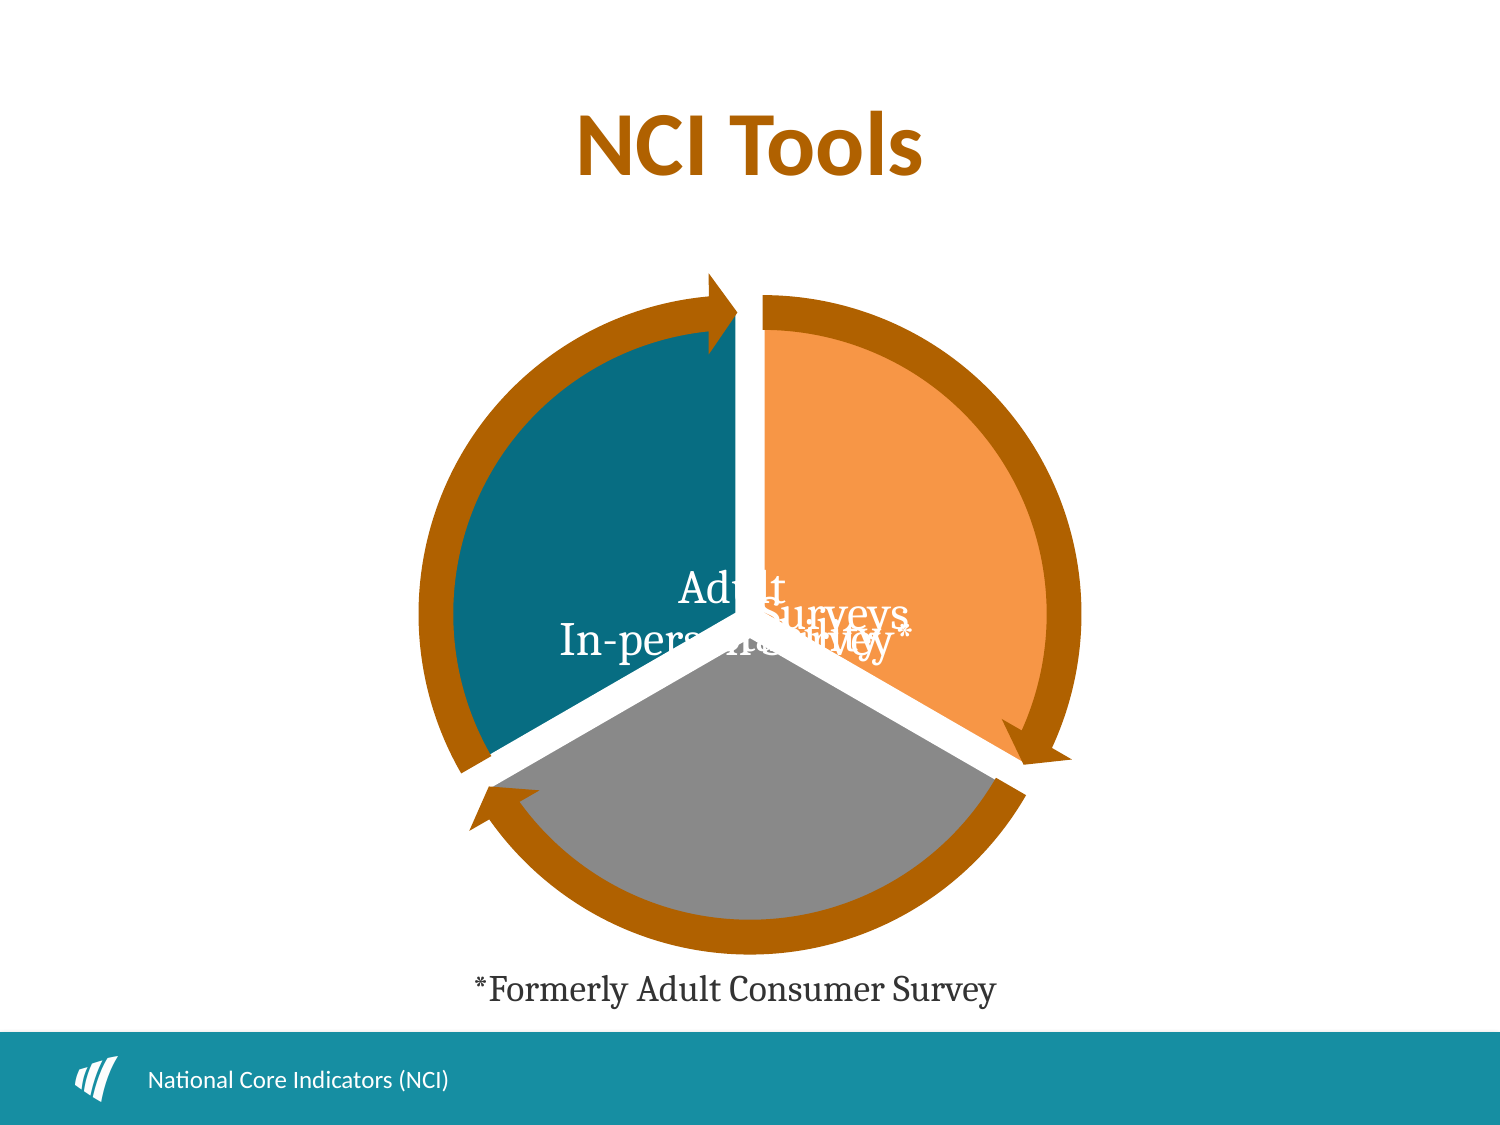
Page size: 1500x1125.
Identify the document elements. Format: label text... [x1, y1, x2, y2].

title NCI Tools [75, 45, 1425, 233]
picture [75, 1056, 118, 1102]
text_box *Formerly Adult Consumer Survey [458, 996, 1042, 1017]
footer National Core Indicators (NCI) [132, 1048, 1243, 1109]
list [74, 262, 1426, 988]
